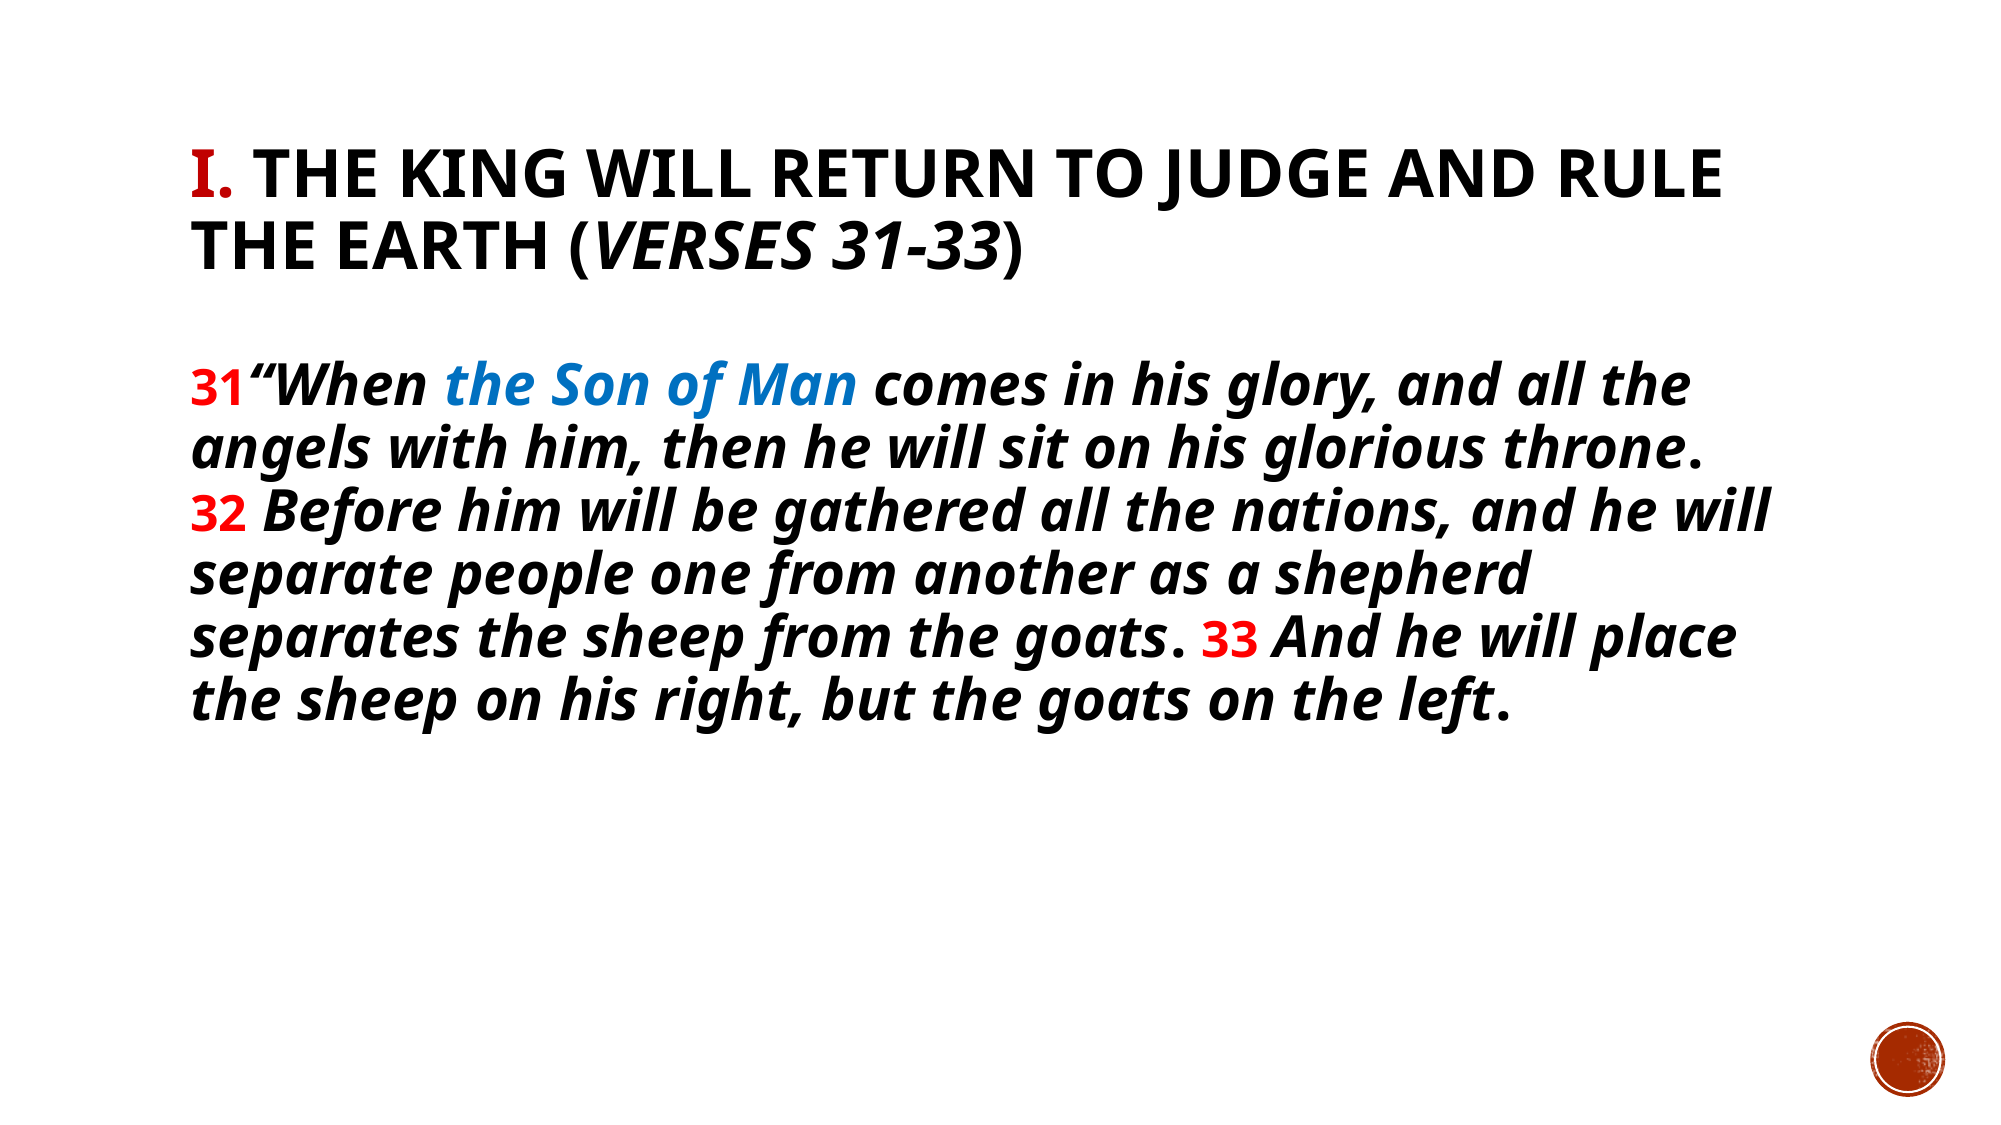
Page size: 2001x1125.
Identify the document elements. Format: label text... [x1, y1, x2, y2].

title I. The King will return to judge and rule the earth (verses 31-33) [175, 79, 1826, 344]
list 31“When the Son of Man comes in his glory, and all the angels with him, then he will sit on his glorious throne. 32 Before him will be gathered all the nations, and he will separate people one from another as a shepherd separates the sheep from the goats. 33 And he will place the sheep on his right, but the goats on the left. [175, 348, 1826, 1013]
